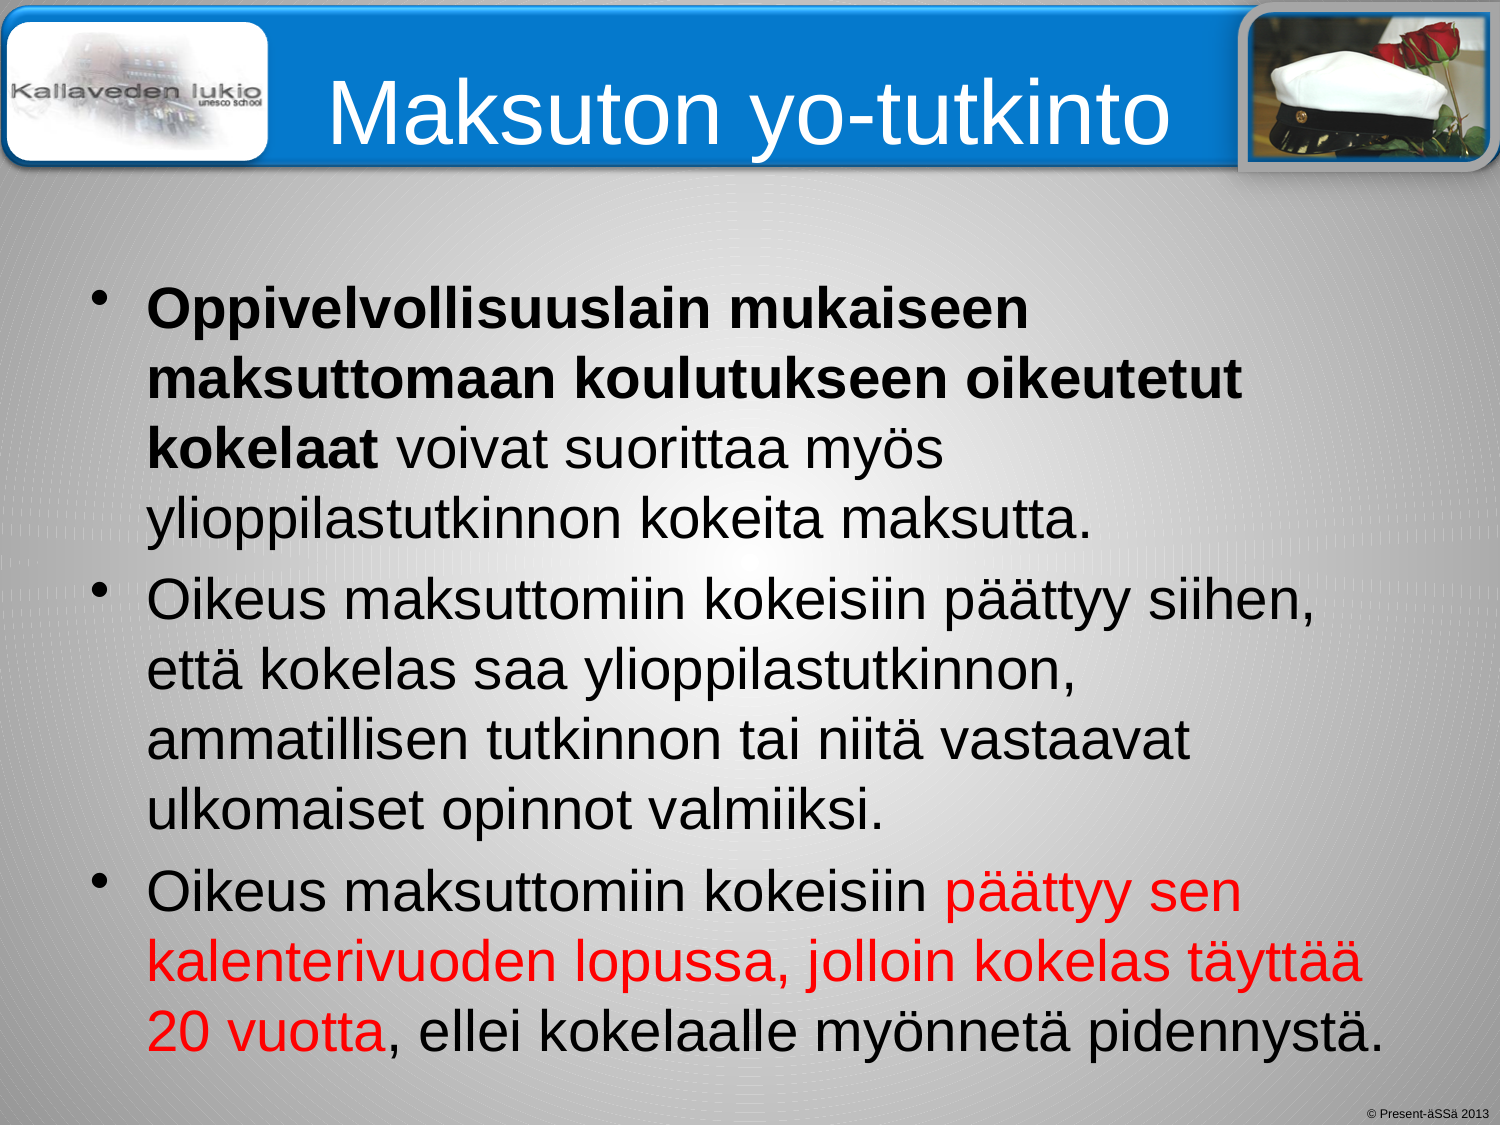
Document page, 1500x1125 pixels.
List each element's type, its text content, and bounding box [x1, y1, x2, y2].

picture [0, 0, 1500, 214]
list Oppivelvollisuuslain mukaiseen maksuttomaan koulutukseen oikeutetut kokelaat voivat suorittaa myös ylioppilastutkinnon kokeita maksutta. Oikeus maksuttomiin kokeisiin päättyy siihen, että kokelas saa ylioppilastutkinnon, ammatillisen tutkinnon tai niitä vastaavat ulkomaiset opinnot valmiiksi. Oikeus maksuttomiin kokeisiin päättyy sen kalenterivuoden lopussa, jolloin kokelas täyttää 20 vuotta, ellei kokelaalle myönnetä pidennystä. [75, 262, 1425, 1005]
title Maksuton yo-tutkinto [75, 45, 1425, 233]
